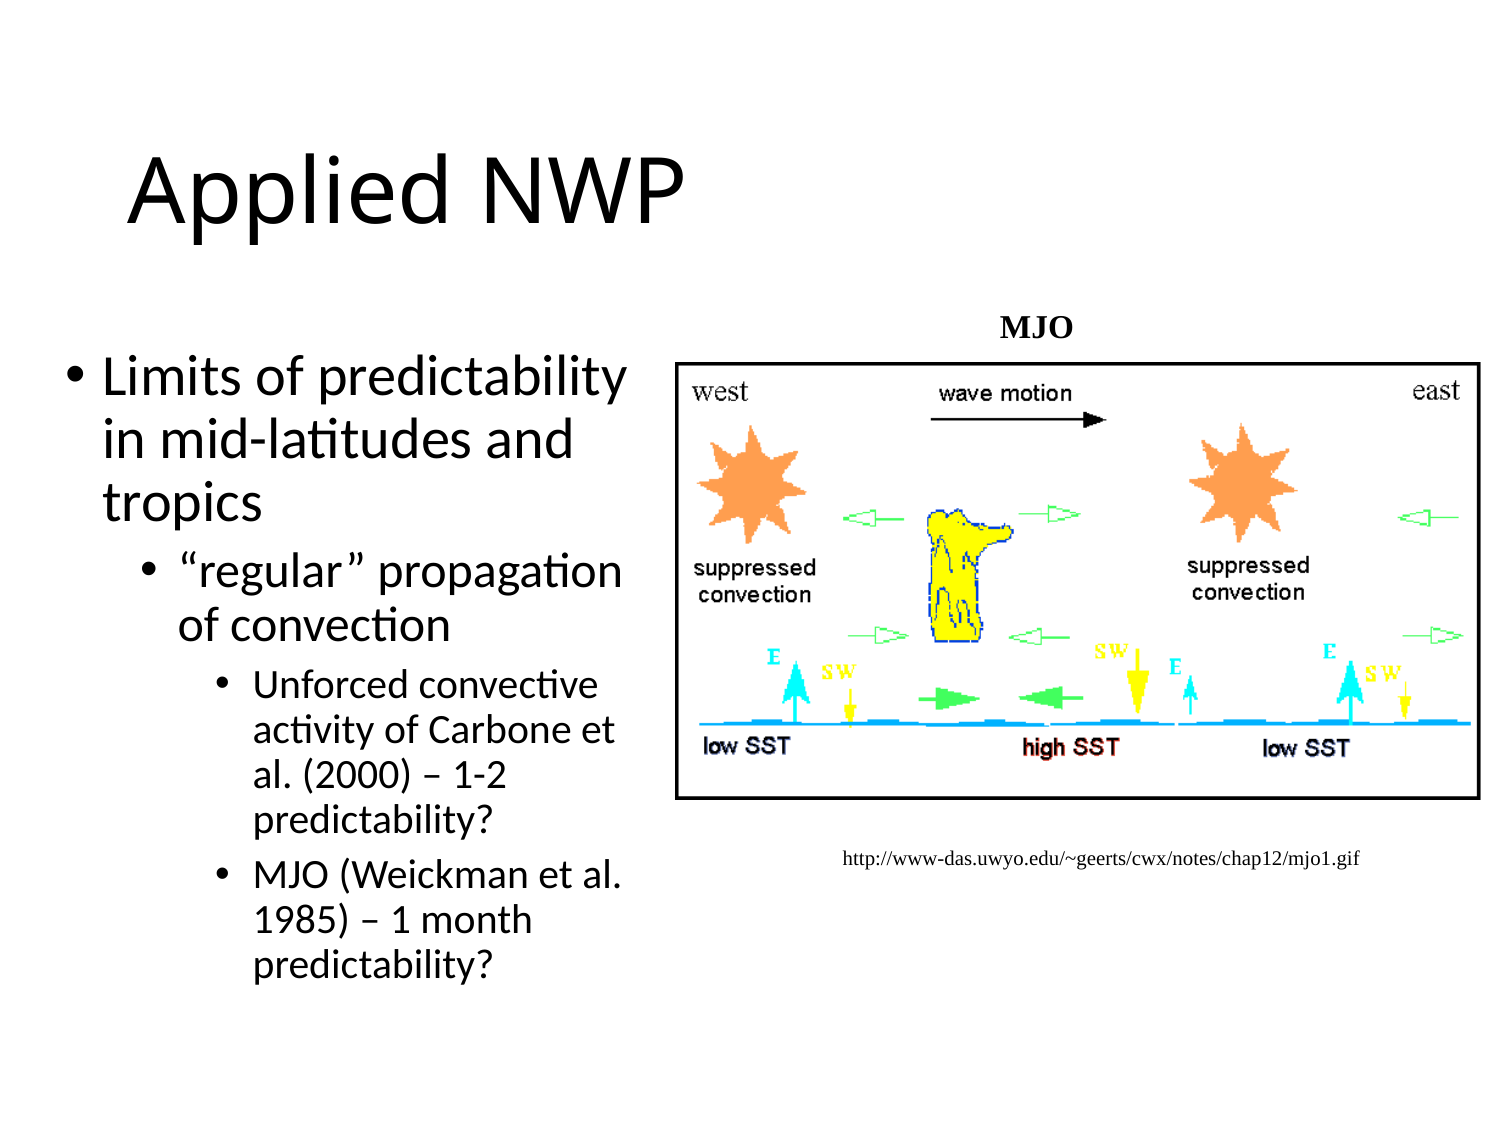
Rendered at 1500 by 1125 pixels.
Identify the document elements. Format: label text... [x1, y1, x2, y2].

text_box http://www-das.uwyo.edu/~geerts/cwx/notes/chap12/mjo1.gif [827, 837, 1375, 878]
title Applied NWP [112, 99, 1388, 288]
text_box MJO [985, 297, 1089, 353]
picture [674, 362, 1488, 800]
list Limits of predictability in mid-latitudes and tropics “regular” propagation of convection Unforced convective activity of Carbone et al. (2000) – 1-2 predictability? MJO (Weickman et al. 1985) – 1 month predictability? [49, 337, 676, 1101]
